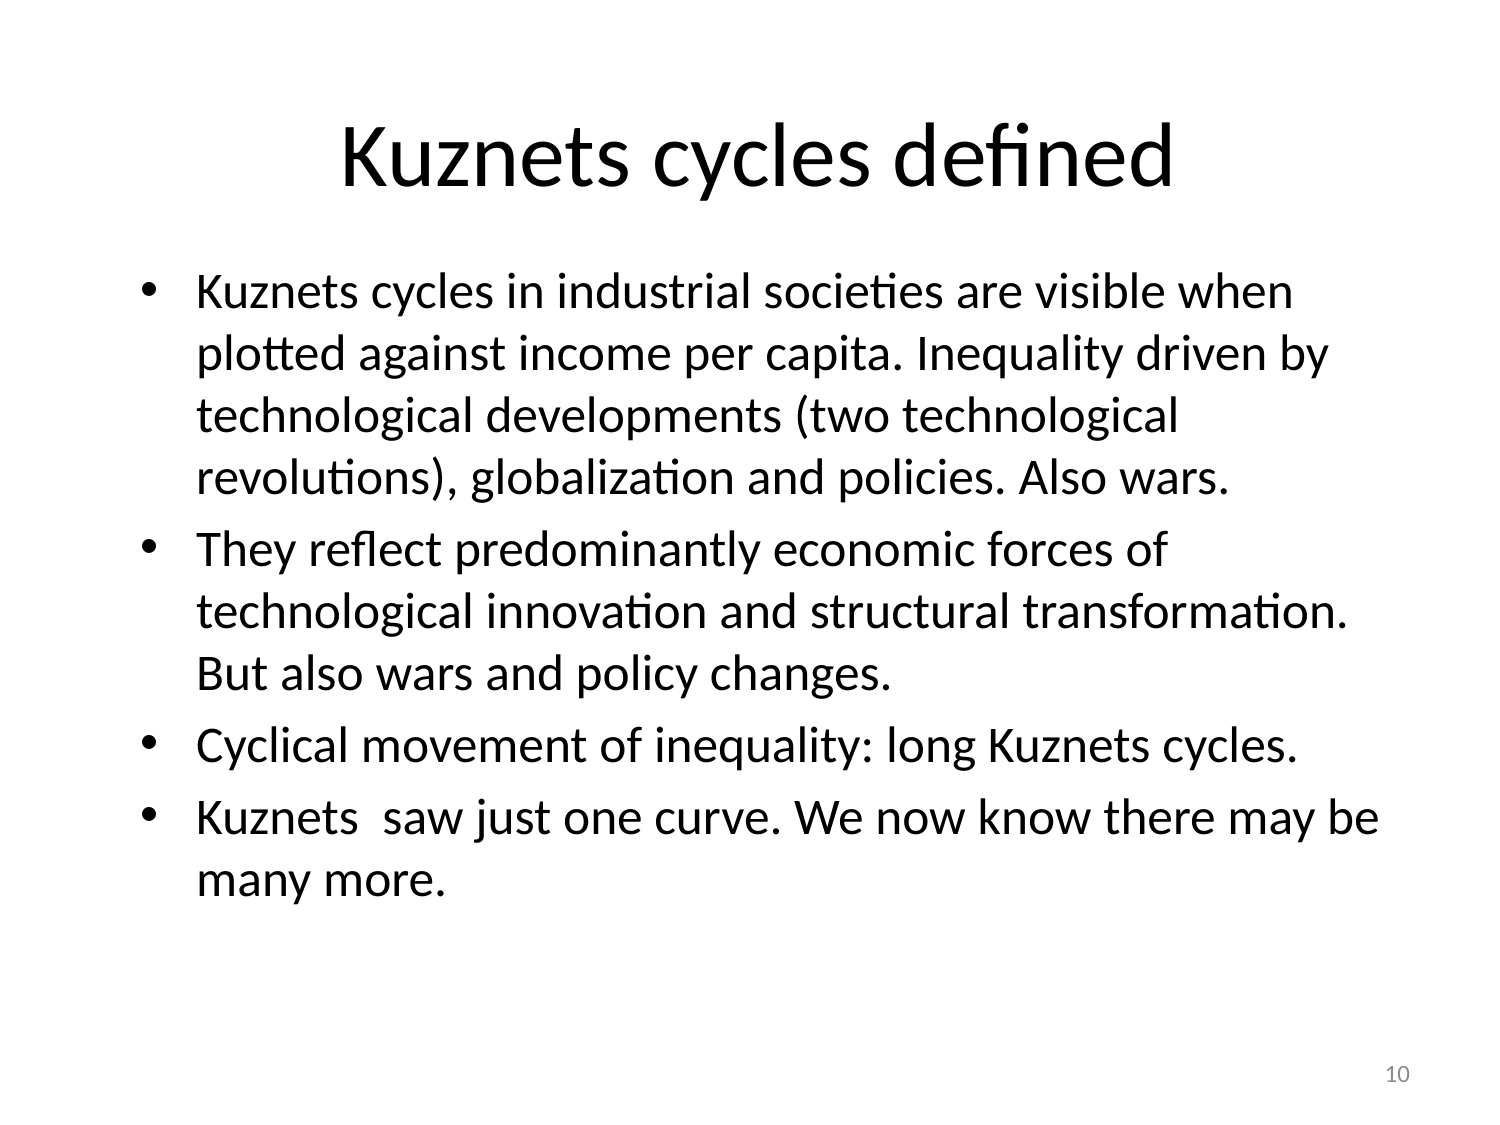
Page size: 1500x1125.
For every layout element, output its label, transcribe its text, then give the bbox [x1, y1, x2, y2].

title Kuznets cycles defined [112, 87, 1406, 214]
list Kuznets cycles in industrial societies are visible when plotted against income per capita. Inequality driven by technological developments (two technological revolutions), globalization and policies. Also wars. They reflect predominantly economic forces of technological innovation and structural transformation. But also wars and policy changes. Cyclical movement of inequality: long Kuznets cycles. Kuznets saw just one curve. We now know there may be many more. [125, 249, 1400, 1038]
slide_number 10 [1074, 1042, 1425, 1103]
